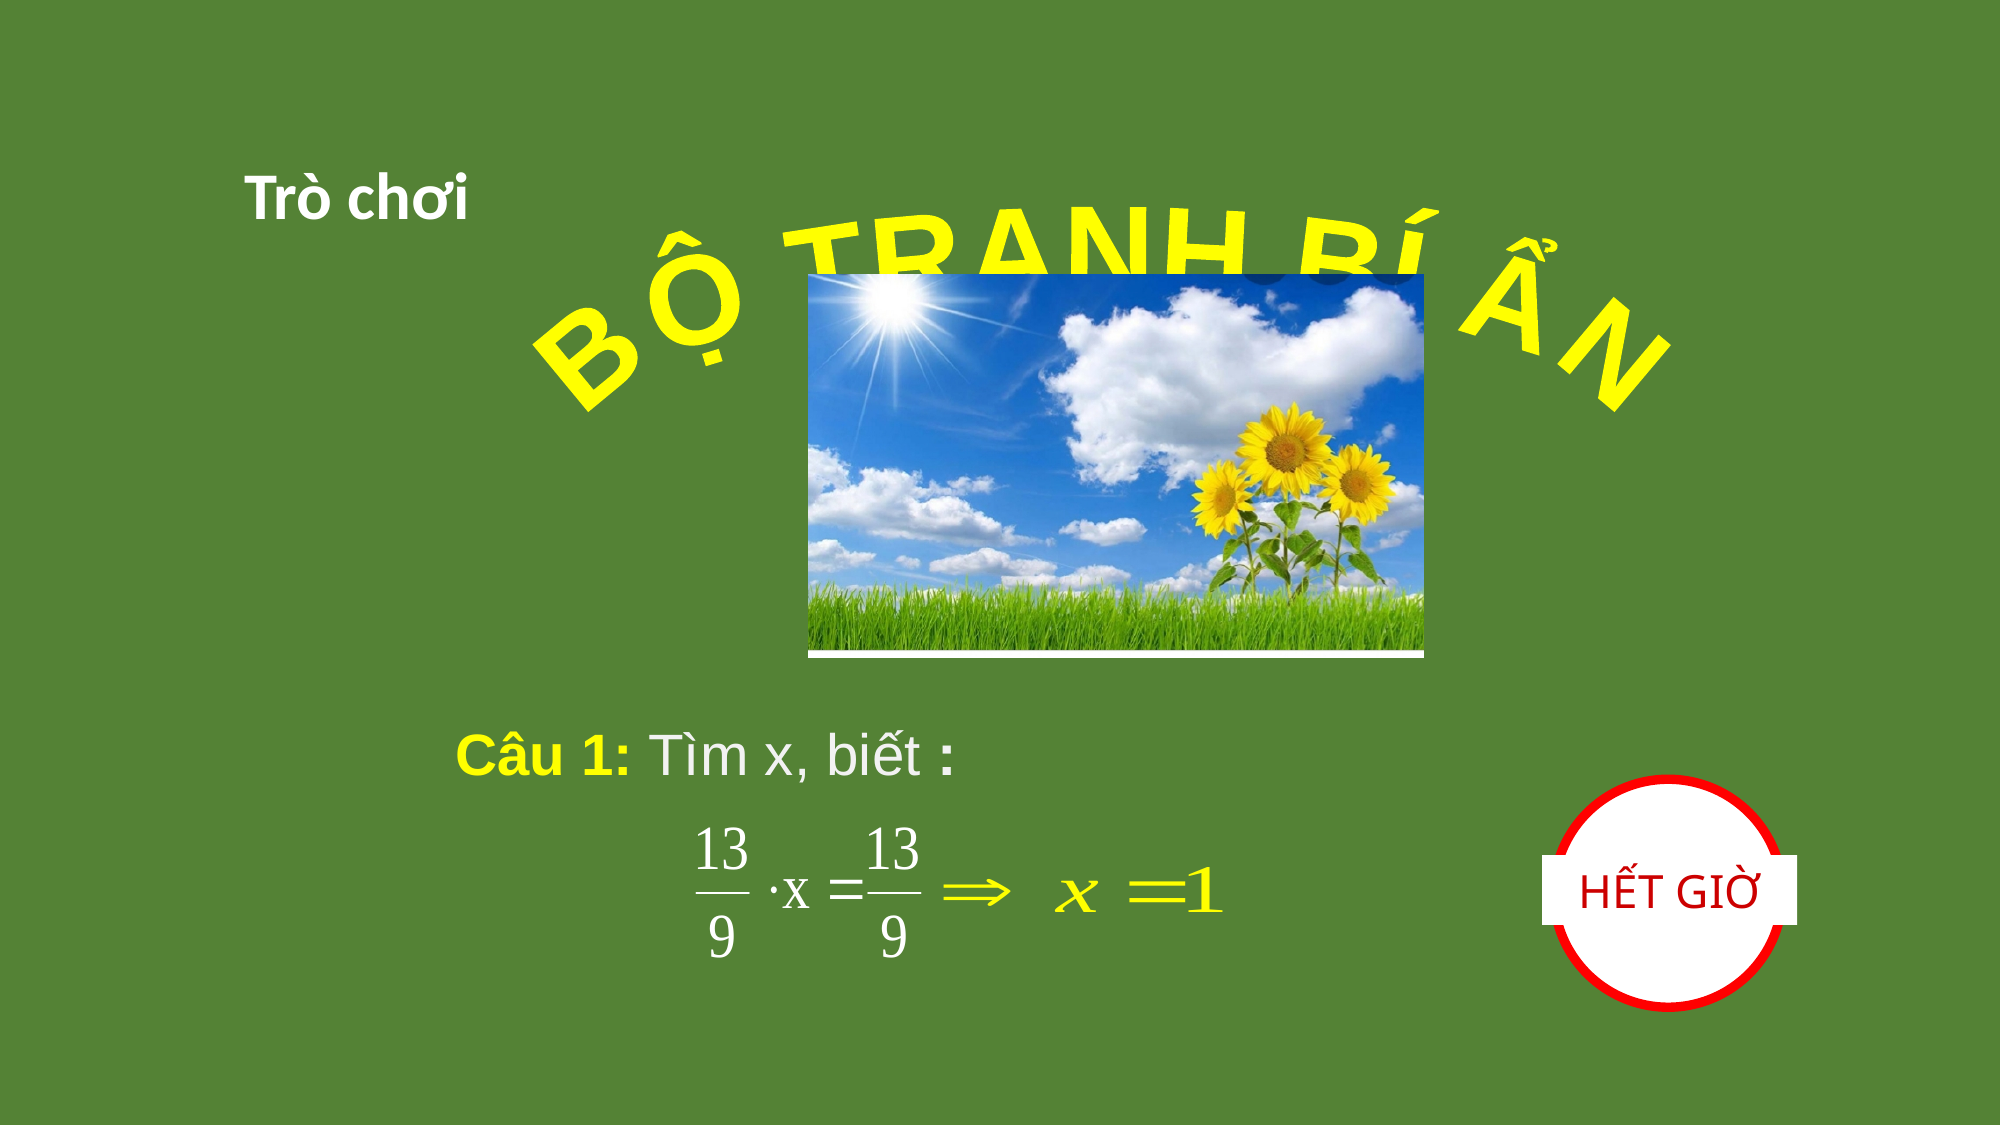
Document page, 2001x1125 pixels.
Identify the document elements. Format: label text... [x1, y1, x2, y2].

text_box Câu 1: Tìm x, biết : [440, 709, 978, 795]
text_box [688, 809, 933, 972]
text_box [1542, 779, 1798, 1008]
picture [808, 274, 1424, 658]
text_box Trò chơi [229, 146, 652, 241]
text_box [929, 854, 1233, 928]
